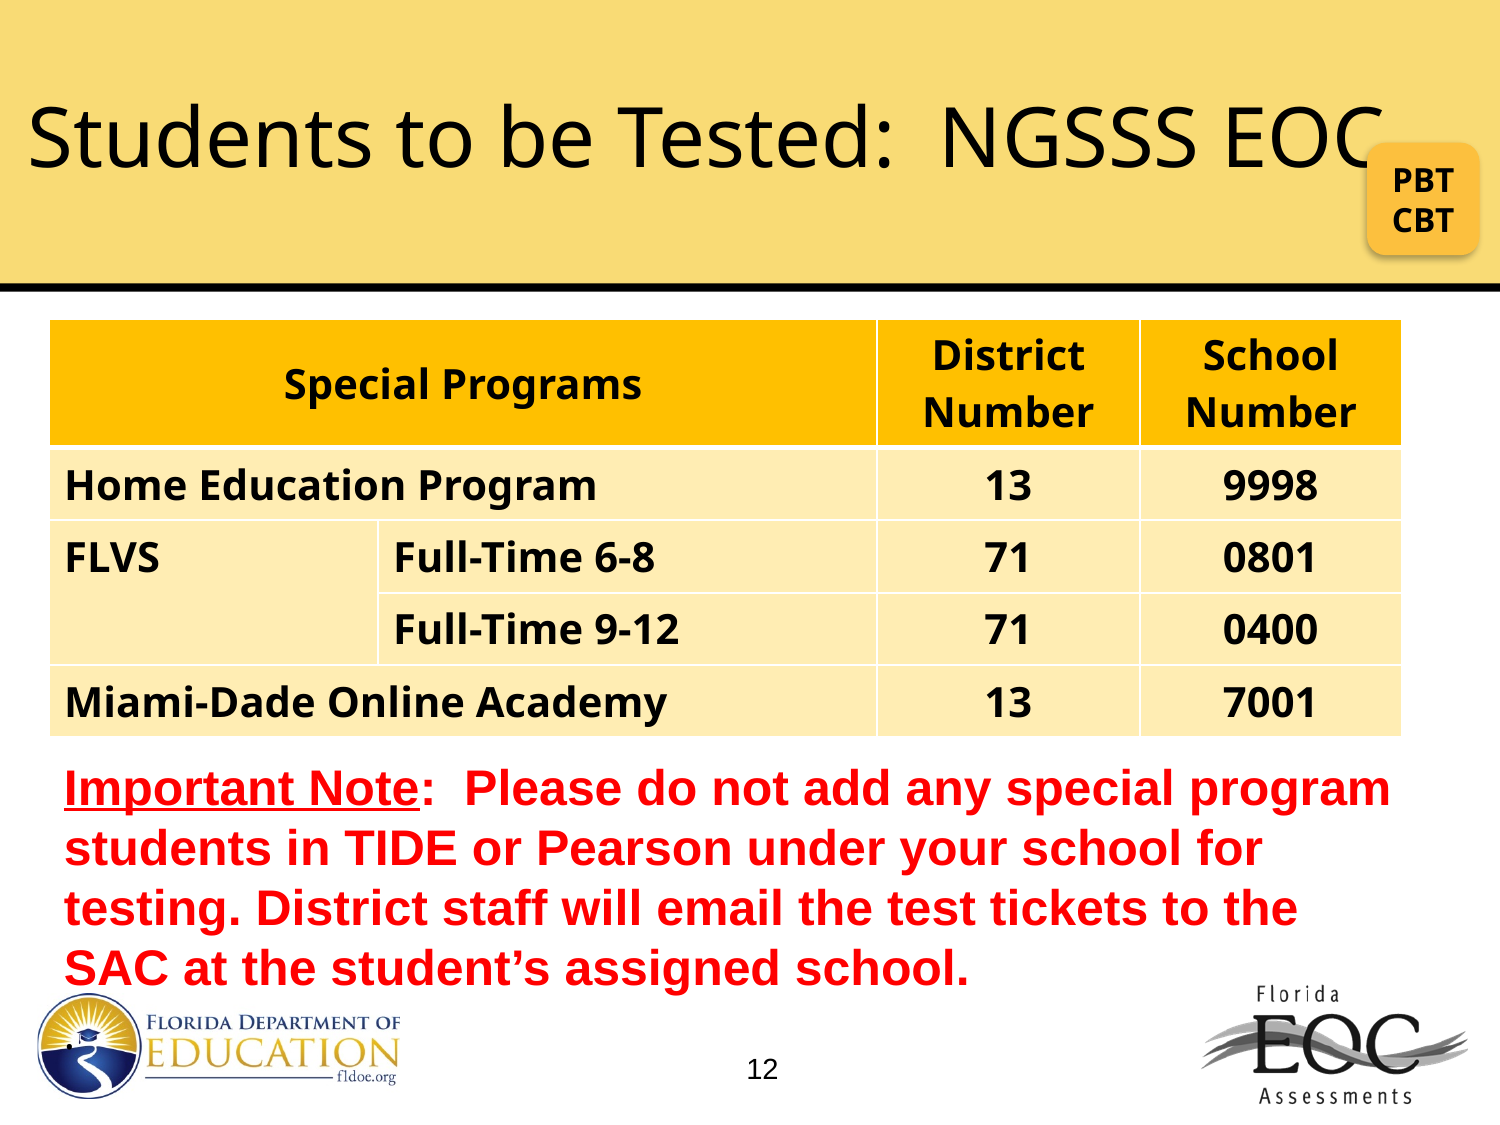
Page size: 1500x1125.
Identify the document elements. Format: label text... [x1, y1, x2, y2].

table_header School Number [1141, 320, 1401, 445]
table_header District Number [878, 320, 1139, 445]
picture [0, 0, 1500, 283]
table_cell Full-Time 6-8 [379, 521, 876, 592]
table_cell 13 [878, 450, 1139, 519]
text_box PBT CBT [1364, 140, 1482, 258]
text_box Important Note: Please do not add any special program students in TIDE or Pearson under your school for testing. District staff will email the test tickets to the SAC at the student’s assigned school. . [49, 748, 1411, 1066]
table_cell FLVS [50, 521, 377, 664]
table_cell 0400 [1141, 594, 1401, 664]
table_cell 9998 [1141, 450, 1401, 519]
picture [1200, 976, 1468, 1115]
title Students to be Tested: NGSSS EOC [12, 24, 1488, 263]
table_cell 71 [878, 594, 1139, 664]
table_cell 0801 [1141, 521, 1401, 592]
table_cell Home Education Program [50, 450, 876, 519]
table_cell Full-Time 9-12 [379, 594, 876, 664]
table_cell Miami-Dade Online Academy [50, 666, 876, 736]
table_cell 13 [878, 666, 1139, 736]
table_header Special Programs [50, 320, 876, 445]
picture [37, 993, 400, 1099]
table_cell 71 [878, 521, 1139, 592]
table_cell 7001 [1141, 666, 1401, 736]
slide_number 12 [705, 1066, 794, 1099]
